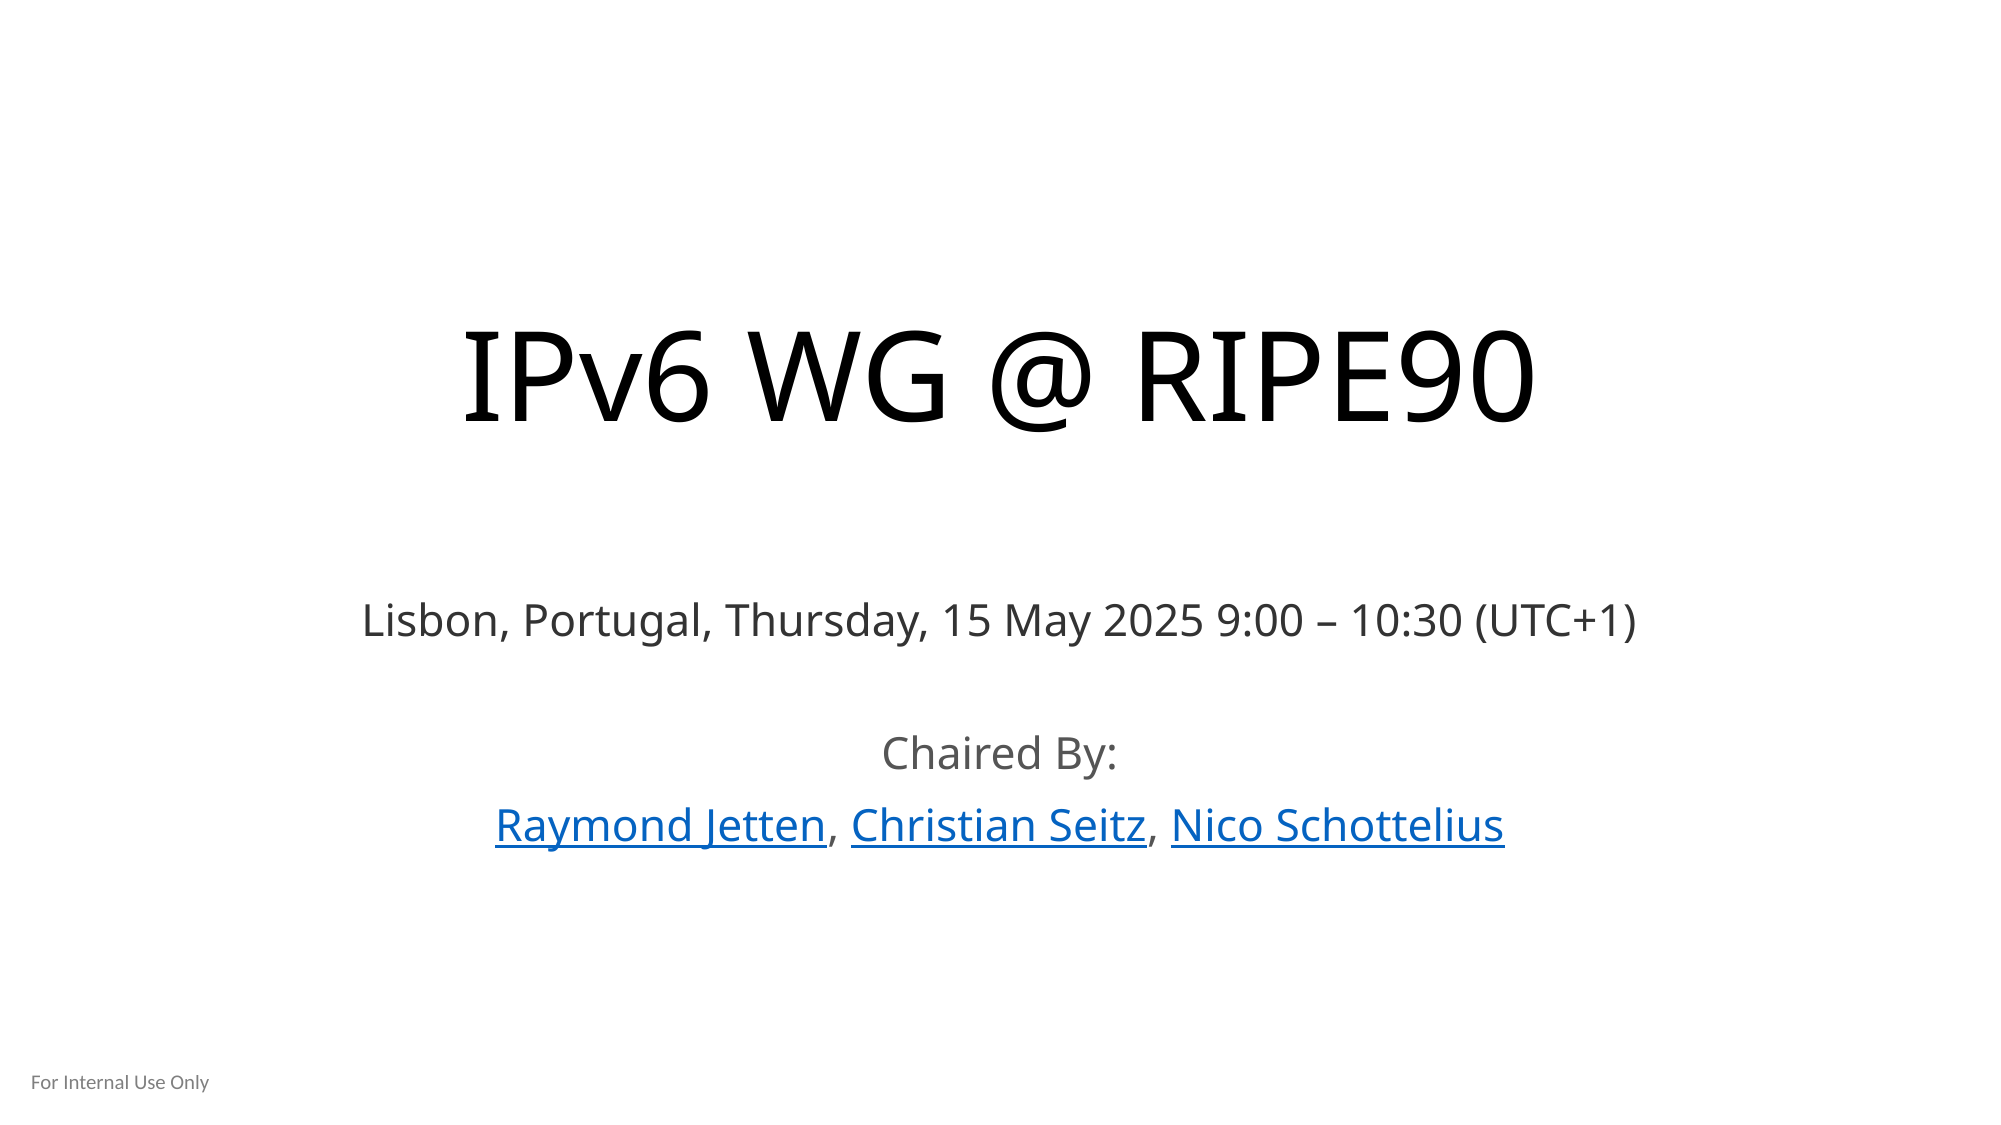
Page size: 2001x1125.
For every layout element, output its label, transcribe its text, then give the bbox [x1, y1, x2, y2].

title IPv6 WG @ RIPE90 [249, 184, 1750, 456]
subtitle Lisbon, Portugal, Thursday, 15 May 2025 9:00 – 10:30 (UTC+1) Chaired By: Raymond Jetten, Christian Seitz, Nico Schottelius [249, 590, 1750, 863]
